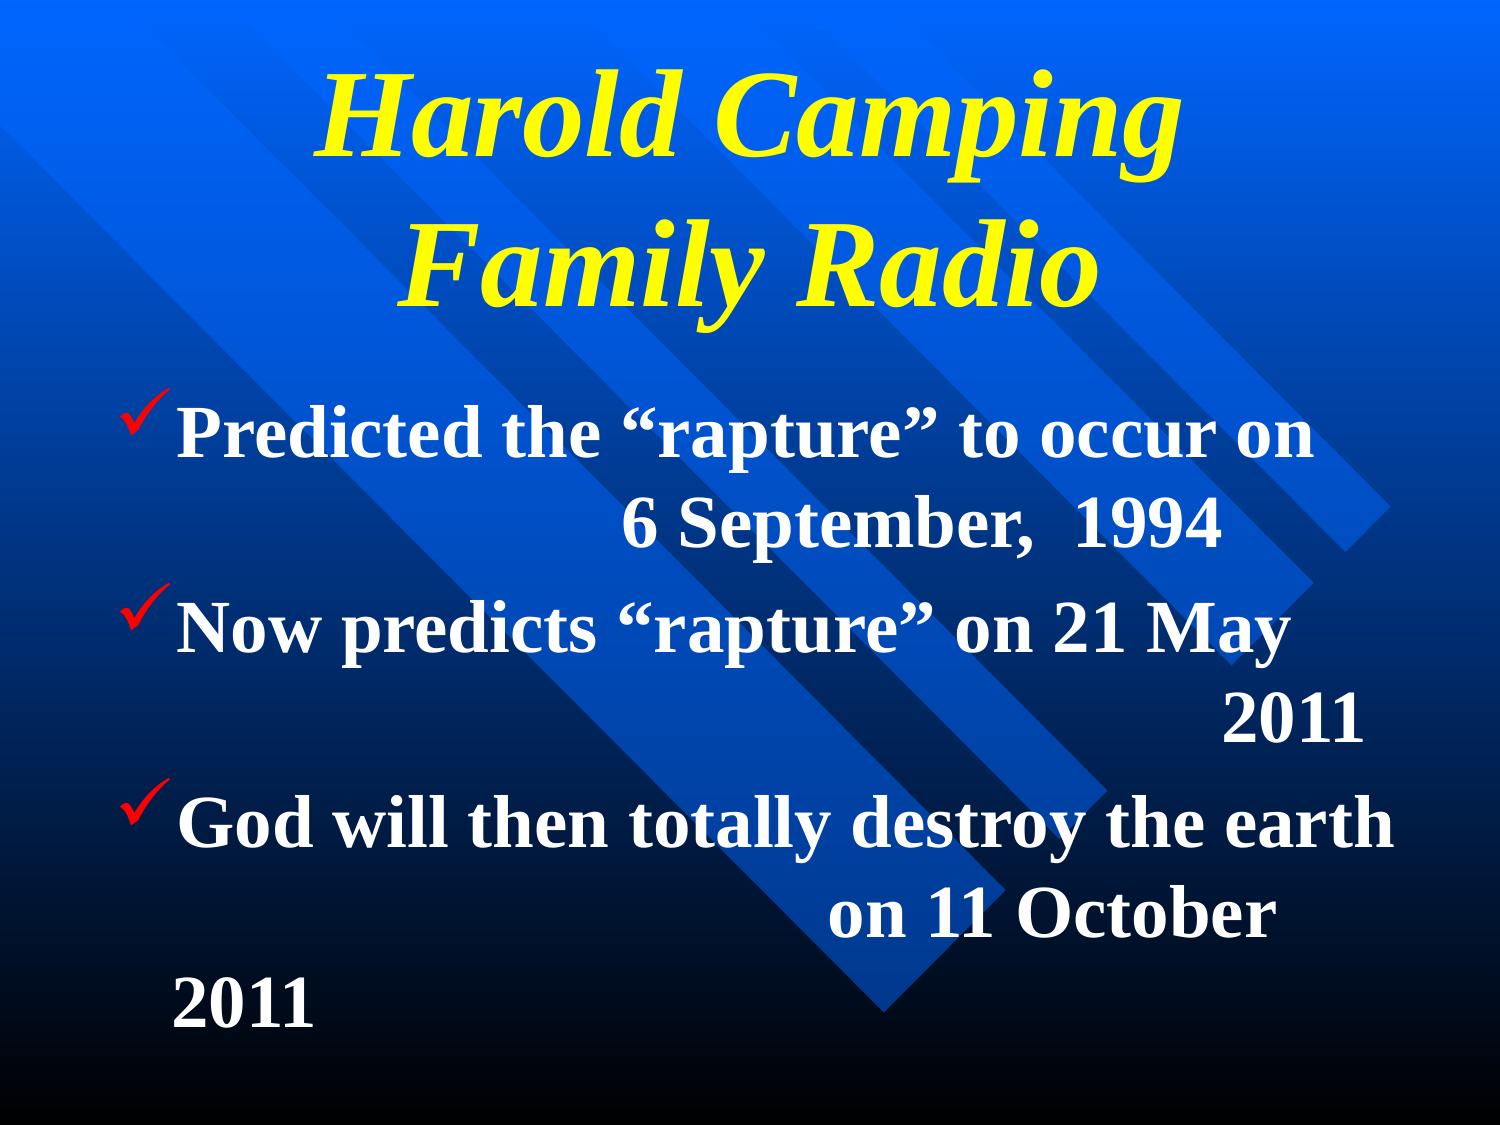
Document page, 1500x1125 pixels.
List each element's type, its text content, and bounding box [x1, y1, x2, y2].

title Harold Camping Family Radio [112, 37, 1388, 326]
list Predicted the “rapture” to occur on 6 September, 1994 Now predicts “rapture” on 21 May 2011 God will then totally destroy the earth on 11 October 2011 [99, 374, 1451, 1013]
